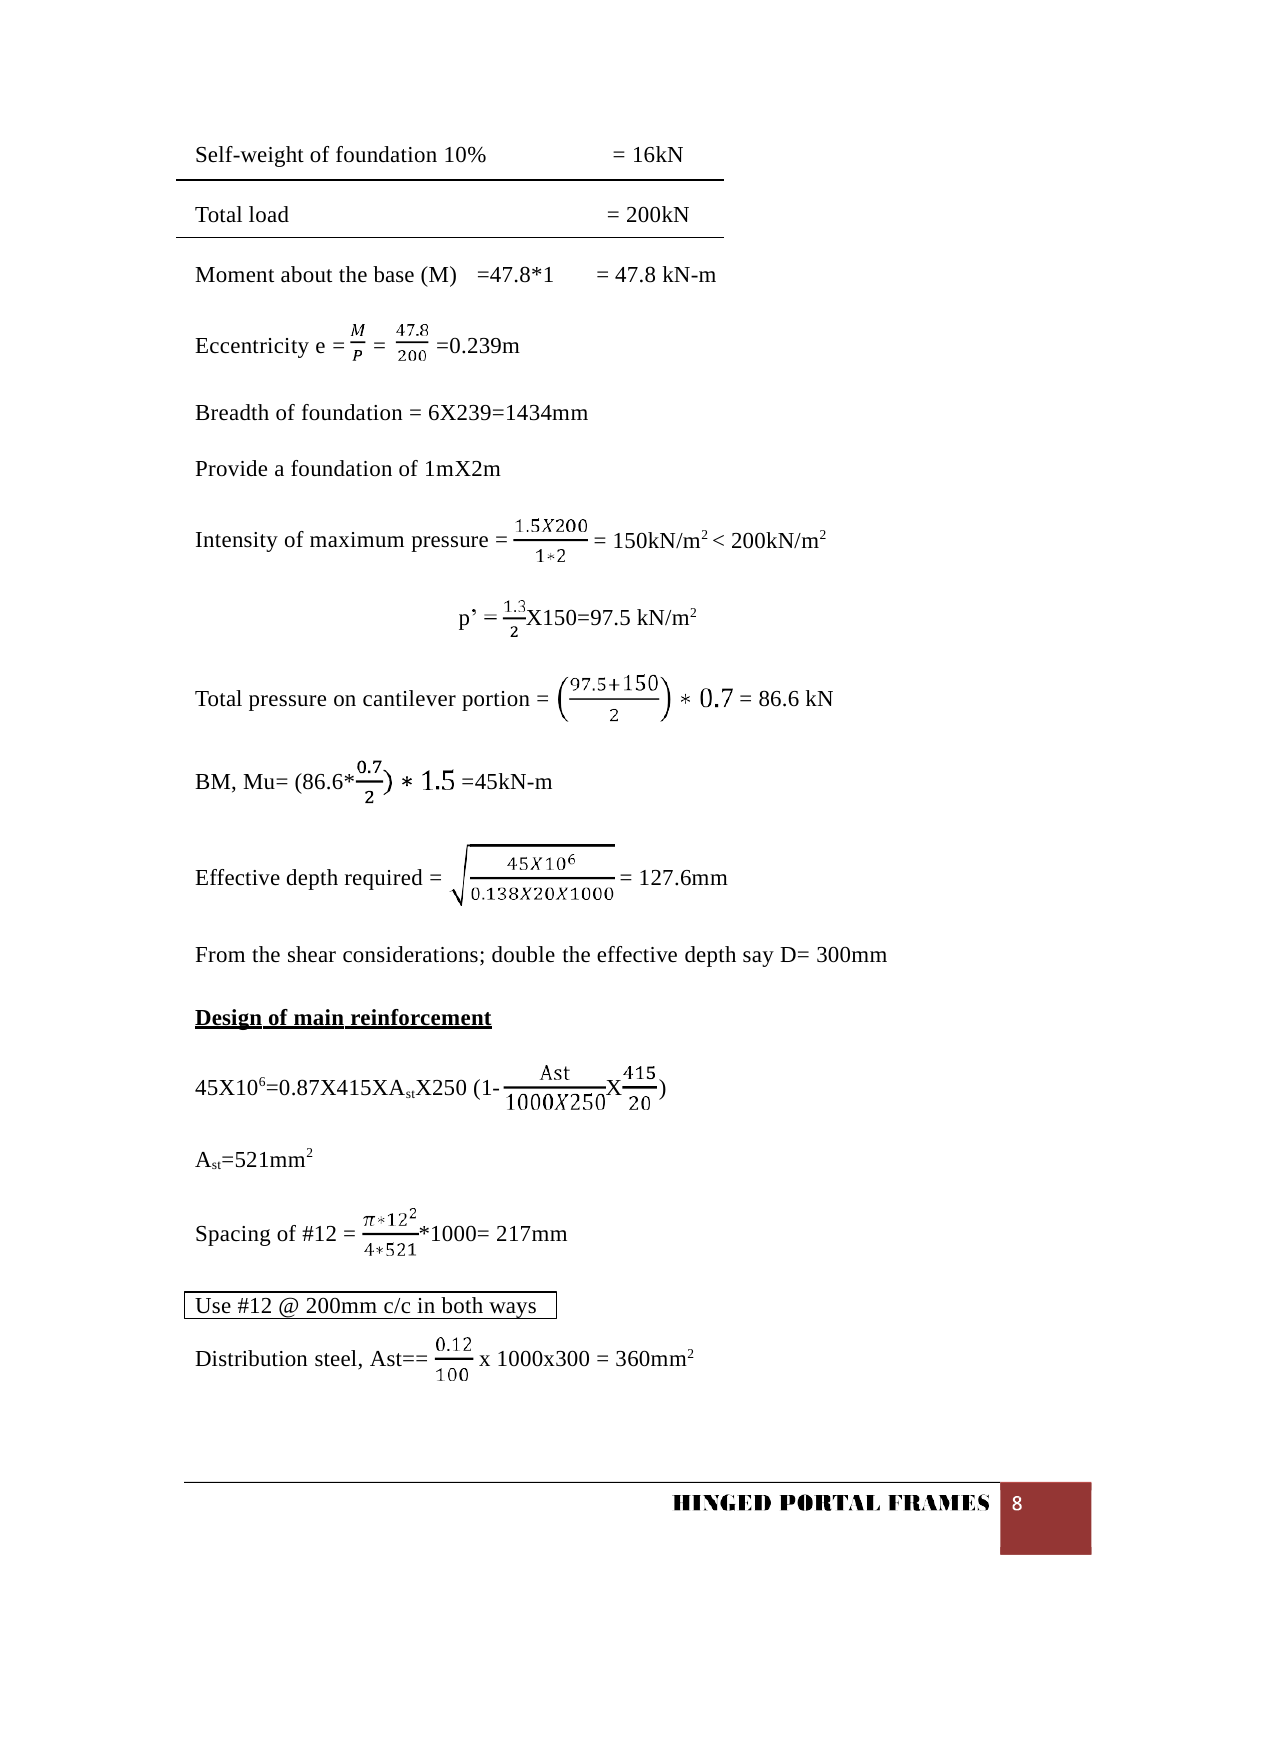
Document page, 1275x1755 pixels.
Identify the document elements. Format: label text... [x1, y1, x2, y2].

text_box = 127.6mm [619, 859, 731, 890]
text_box Distribution steel, Ast== x 1000x300 = 360mm2 [189, 1340, 432, 1372]
text_box [383, 769, 392, 796]
text_box Use #12 @ 200mm c/c in both ways [184, 1291, 557, 1319]
text_box Distribution steel, Ast== x 1000x300 = 360mm2 [472, 1340, 696, 1372]
text_box X ) [611, 1069, 626, 1100]
picture [535, 549, 566, 563]
text_box [402, 776, 412, 787]
text_box Provide a foundation of 1mX2m [193, 450, 503, 481]
text_box Moment about the base (M) =47.8*1 Eccentricity e = = =0.239m Breadth of foundation = 6X239=1434mm [193, 257, 591, 426]
text_box Self-weight of foundation 10% [193, 136, 490, 167]
text_box [365, 790, 374, 804]
text_box Effective depth required = [193, 859, 443, 890]
text_box = 200kN [604, 197, 692, 228]
text_box Total pressure on cantilever portion = [193, 680, 552, 711]
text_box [349, 324, 366, 361]
text_box Ast=521mm2 [188, 1140, 323, 1173]
text_box = 86.6 kN [738, 680, 837, 711]
text_box [373, 760, 382, 773]
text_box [362, 1208, 419, 1236]
picture [558, 674, 733, 722]
text_box = 16kN [610, 136, 686, 167]
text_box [363, 1242, 417, 1257]
text_box [357, 760, 366, 774]
text_box *1000= 217mm [420, 1216, 571, 1247]
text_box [448, 843, 615, 907]
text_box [421, 769, 454, 790]
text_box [513, 518, 589, 542]
text_box 45X106=0.87X415XAstX250 (1- [188, 1069, 499, 1101]
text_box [183, 1481, 1092, 1556]
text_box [434, 1337, 474, 1361]
text_box BM, Mu= (86.6* [193, 763, 358, 794]
text_box From the shear considerations; double the effective depth say D= 300mm Design of main reinforcement [193, 937, 889, 1030]
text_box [622, 1065, 658, 1089]
text_box X ) [652, 1069, 667, 1100]
text_box =45kN-m [459, 763, 556, 794]
text_box = 150kN/m2 < 200kN/m2 [587, 522, 836, 553]
picture [629, 1096, 650, 1110]
text_box X150=97.5 kN/m2 [525, 599, 706, 631]
text_box Intensity of maximum pressure = [193, 522, 510, 553]
text_box Total load [193, 197, 294, 228]
text_box = 47.8 kN-m [594, 257, 720, 288]
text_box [395, 324, 429, 362]
picture [436, 1367, 468, 1381]
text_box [484, 600, 527, 638]
text_box p [456, 599, 473, 630]
text_box Spacing of #12 = [193, 1216, 359, 1247]
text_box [503, 1065, 607, 1110]
